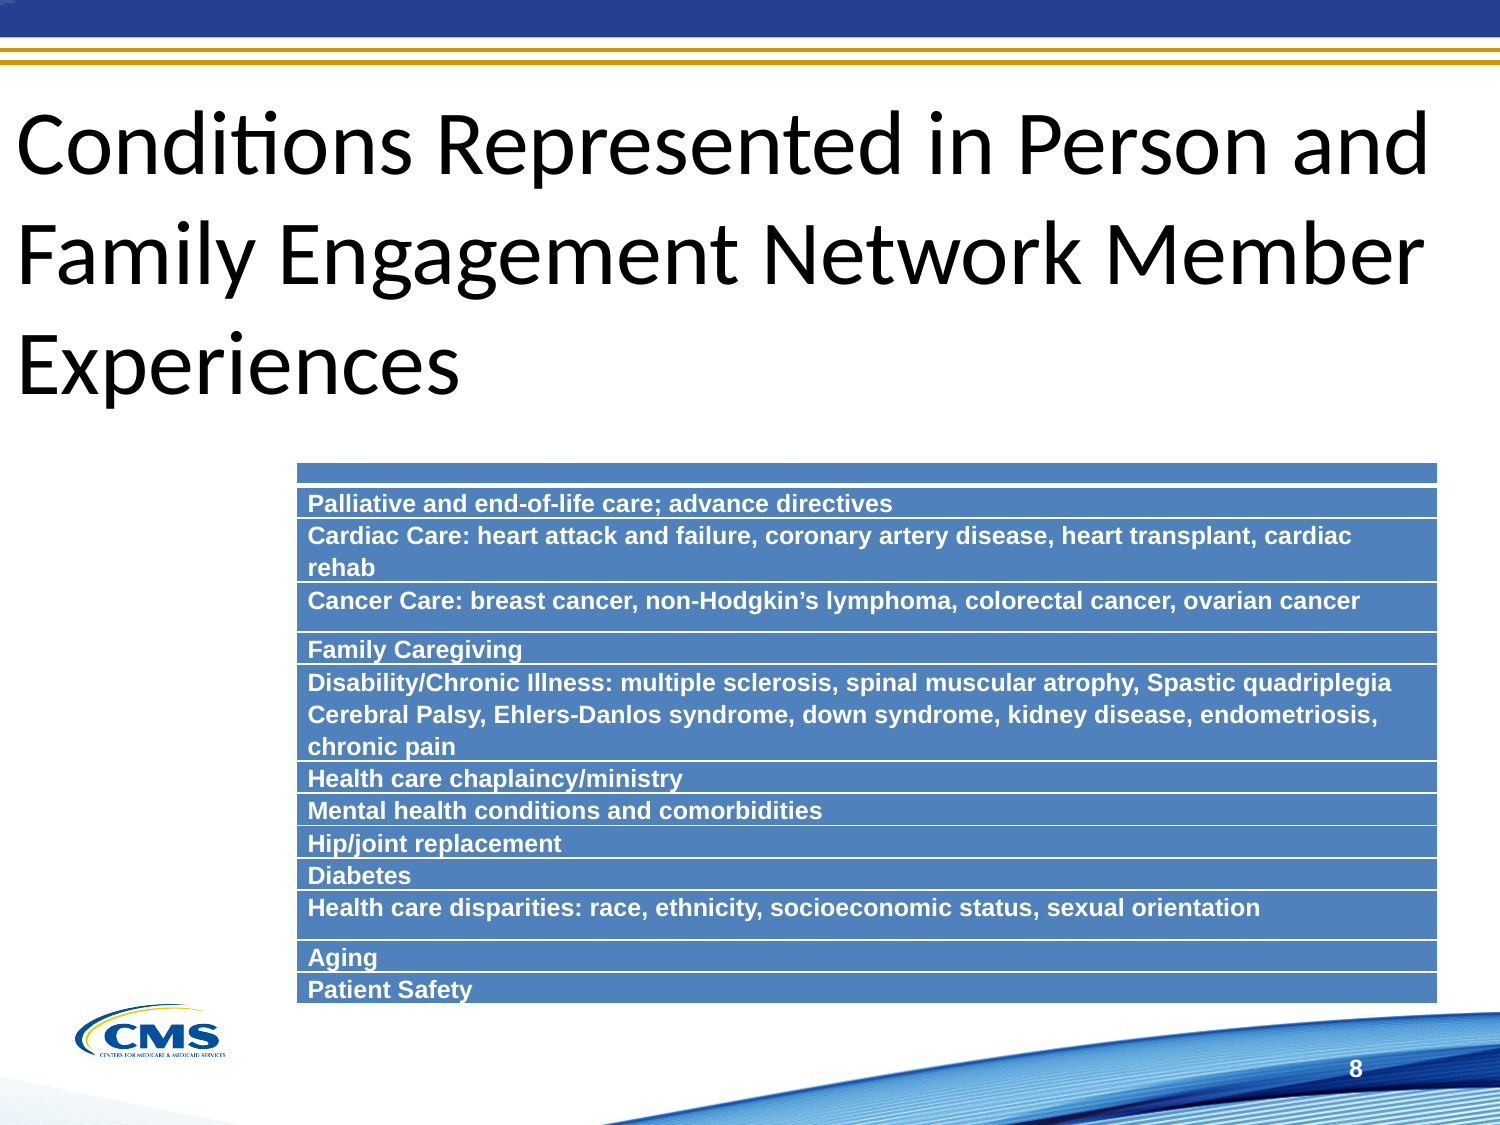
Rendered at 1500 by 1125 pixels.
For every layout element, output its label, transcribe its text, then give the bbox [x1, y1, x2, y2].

table_cell Palliative and end-of-life care; advance directives [297, 488, 1437, 517]
table_cell Disability/Chronic Illness: multiple sclerosis, spinal muscular atrophy, Spastic quadriplegia Cerebral Palsy, Ehlers-Danlos syndrome, down syndrome, kidney disease, endometriosis, chronic pain [297, 665, 1437, 760]
table_header [297, 463, 1437, 483]
table_cell Health care chaplaincy/ministry [297, 762, 1437, 792]
picture [0, 1004, 1500, 1125]
table_cell Health care disparities: race, ethnicity, socioeconomic status, sexual orientation [297, 891, 1437, 939]
table_cell Patient Safety [297, 973, 1437, 1003]
table_cell Mental health conditions and comorbidities [297, 794, 1437, 825]
title Conditions Represented in Person and Family Engagement Network Member Experiences [16, 83, 1442, 245]
slide_number 8 [1275, 1037, 1438, 1098]
table_cell Family Caregiving [297, 633, 1437, 663]
table_cell Cancer Care: breast cancer, non-Hodgkin’s lymphoma, colorectal cancer, ovarian cancer [297, 583, 1437, 631]
table_cell Aging [297, 941, 1437, 971]
table_cell Diabetes [297, 859, 1437, 889]
table_cell Hip/joint replacement [297, 826, 1437, 857]
table_cell Cardiac Care: heart attack and failure, coronary artery disease, heart transplant, cardiac rehab [297, 519, 1437, 581]
